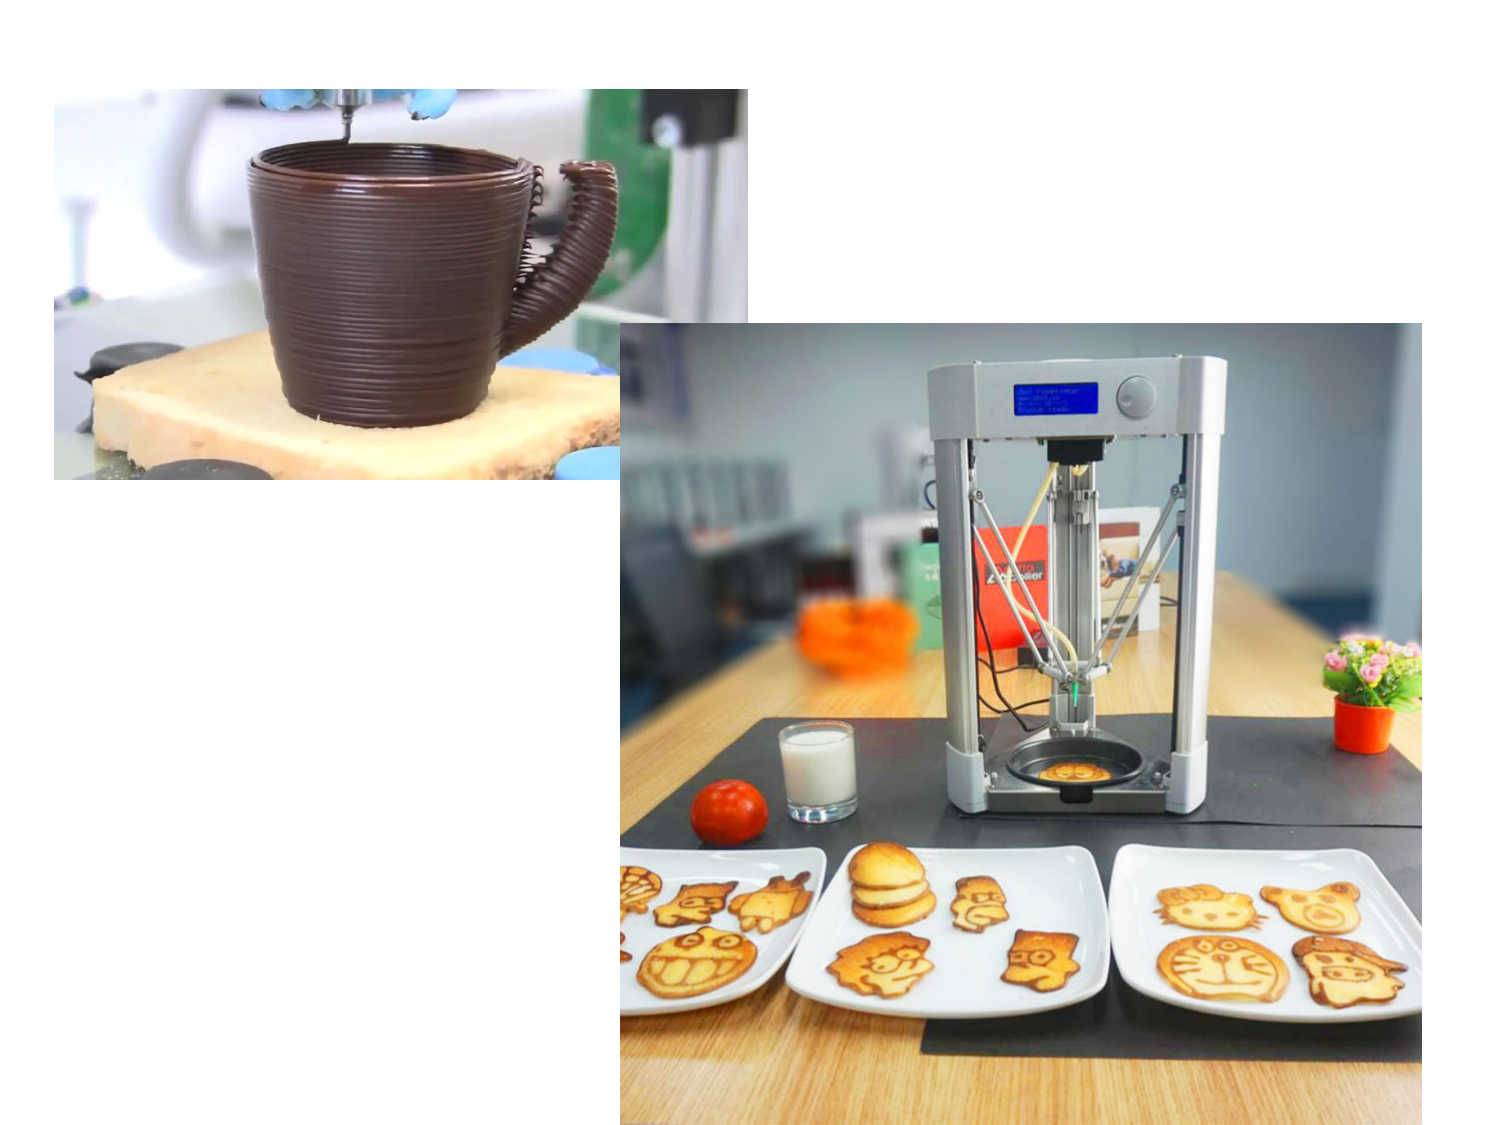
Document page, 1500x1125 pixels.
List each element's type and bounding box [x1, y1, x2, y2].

picture [54, 89, 1422, 1125]
